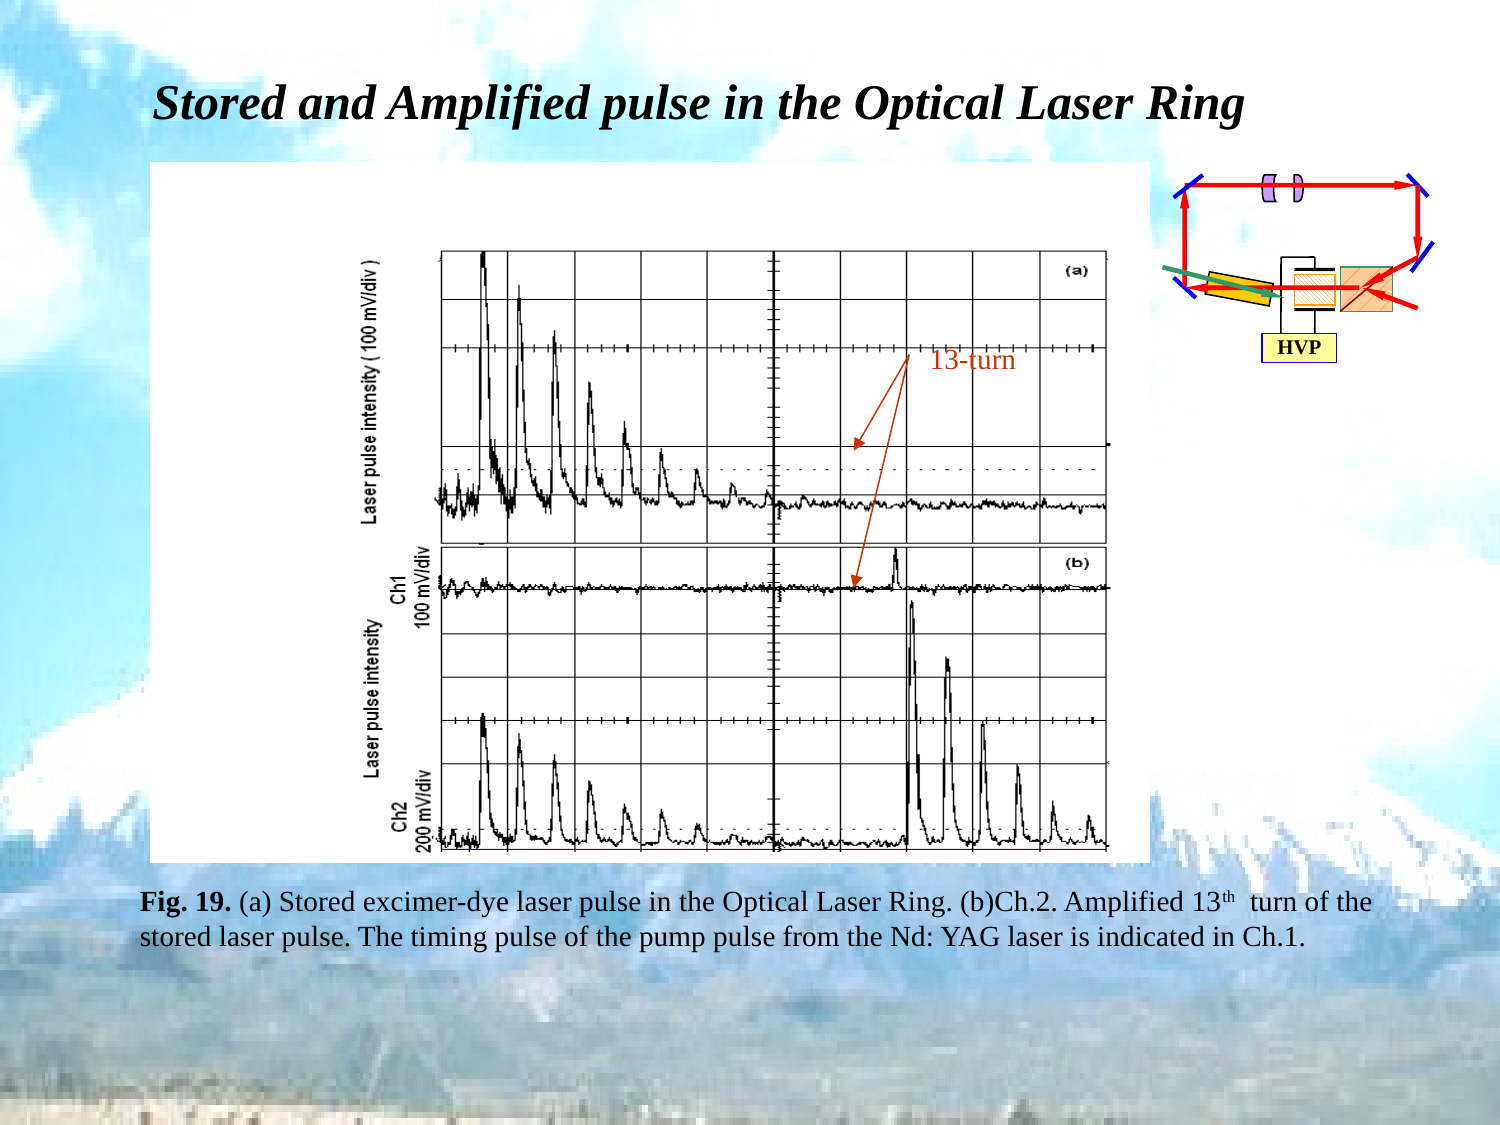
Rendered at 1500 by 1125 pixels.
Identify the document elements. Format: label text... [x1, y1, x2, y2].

picture [0, 0, 1500, 1125]
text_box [149, 162, 1151, 863]
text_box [1162, 174, 1438, 363]
text_box Stored and Amplified pulse in the Optical Laser Ring [137, 62, 1262, 138]
text_box Fig. 19. (a) Stored excimer-dye laser pulse in the Optical Laser Ring. (b)Ch.2. Amplified 13th turn of the stored laser pulse. The timing pulse of the pump pulse from the Nd: YAG laser is indicated in Ch.1. [124, 874, 1388, 960]
